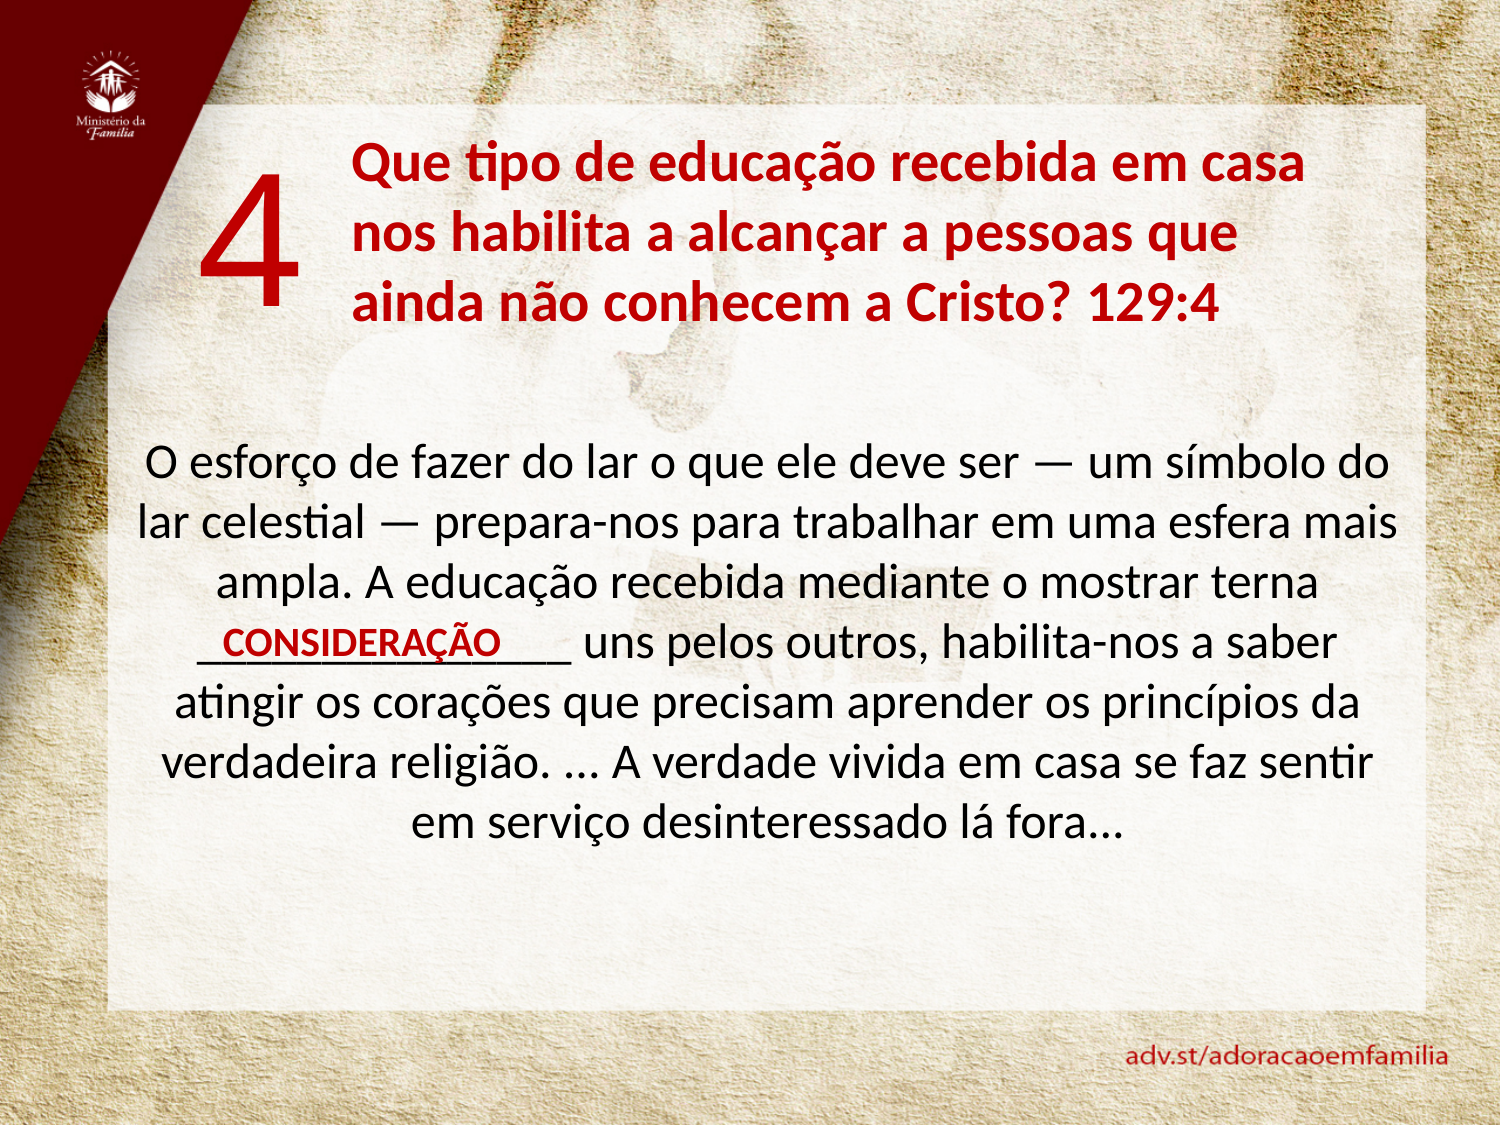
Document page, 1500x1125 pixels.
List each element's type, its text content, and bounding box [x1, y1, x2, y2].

text_box CONSIDERAÇÃO [208, 607, 517, 673]
picture [0, 0, 1500, 1125]
text_box O esforço de fazer do lar o que ele deve ser — um símbolo do lar celestial — prepara-nos para trabalhar em uma esfera mais ampla. A educação recebida mediante o mostrar terna _______________ uns pelos outros, habilita-nos a saber atingir os corações que precisam aprender os princípios da verdadeira religião. ... A verdade vivida em casa se faz sentir em serviço desinteressado lá fora... [112, 420, 1424, 856]
text_box Que tipo de educação recebida em casa nos habilita a alcançar a pessoas que ainda não conhecem a Cristo? 129:4 [336, 115, 1400, 341]
text_box 4 [182, 115, 290, 351]
